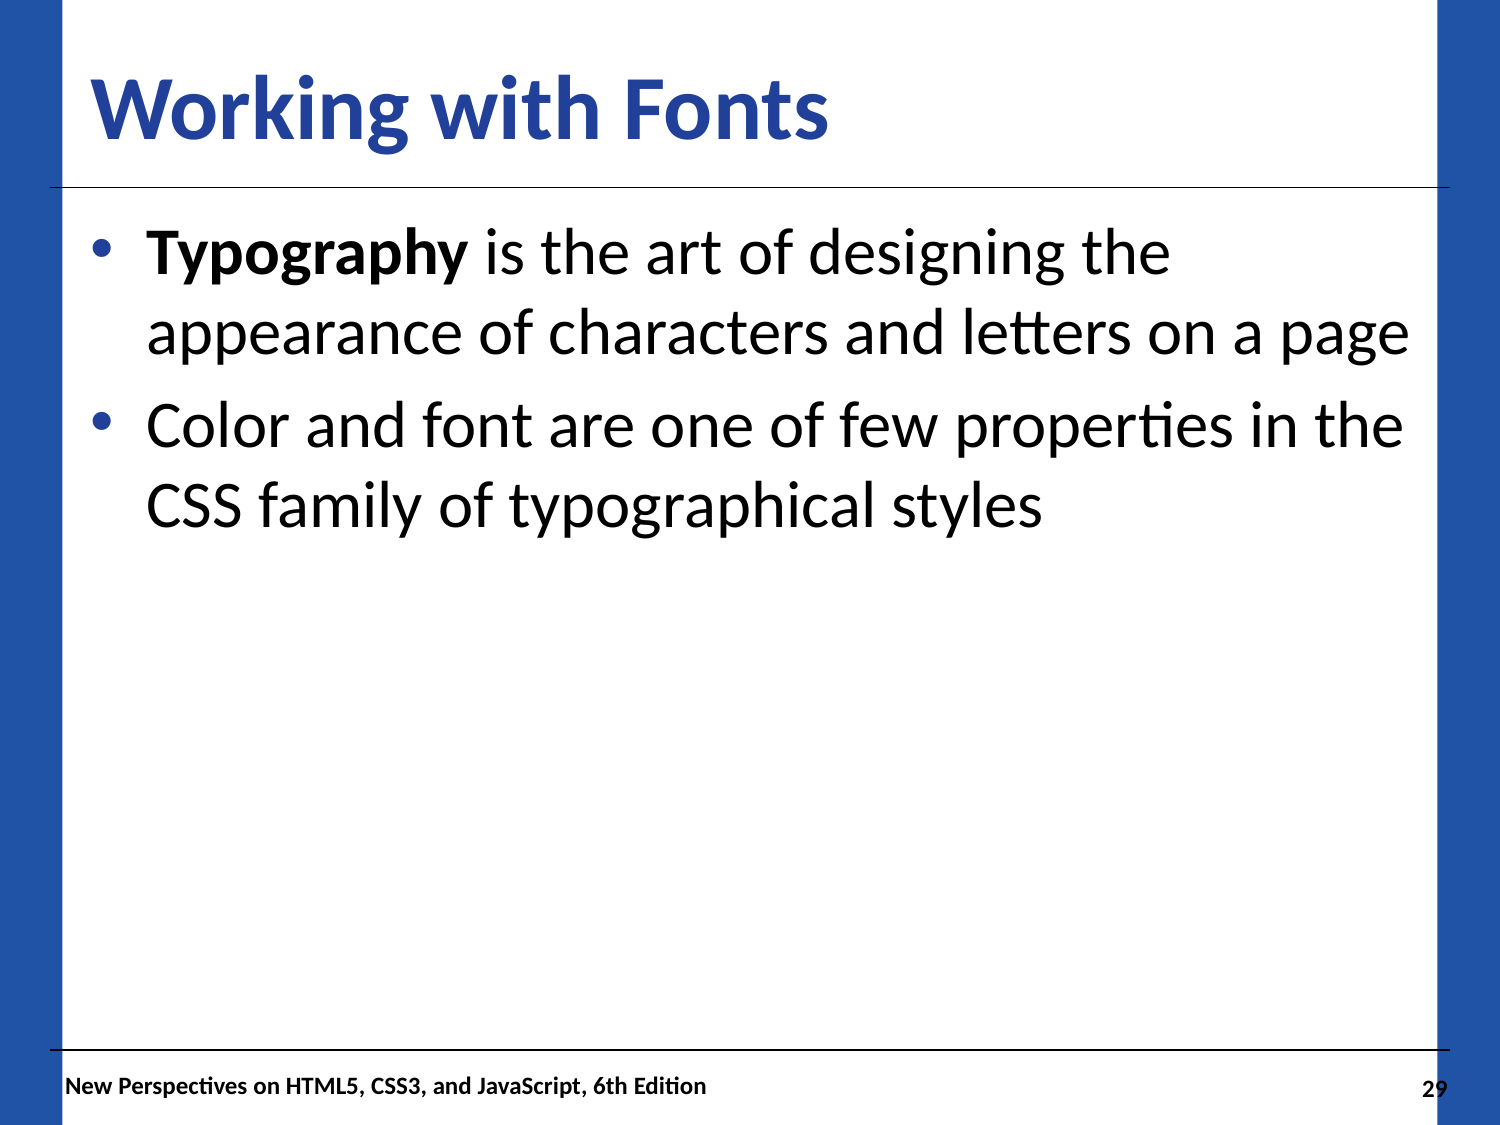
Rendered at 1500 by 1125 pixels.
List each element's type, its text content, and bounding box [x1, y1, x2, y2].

slide_number 29 [1374, 1050, 1463, 1125]
footer New Perspectives on HTML5, CSS3, and JavaScript, 6th Edition [50, 1047, 1400, 1123]
title Working with Fonts [74, 24, 1438, 181]
list Typography is the art of designing the appearance of characters and letters on a page Color and font are one of few properties in the CSS family of typographical styles [74, 199, 1438, 1006]
